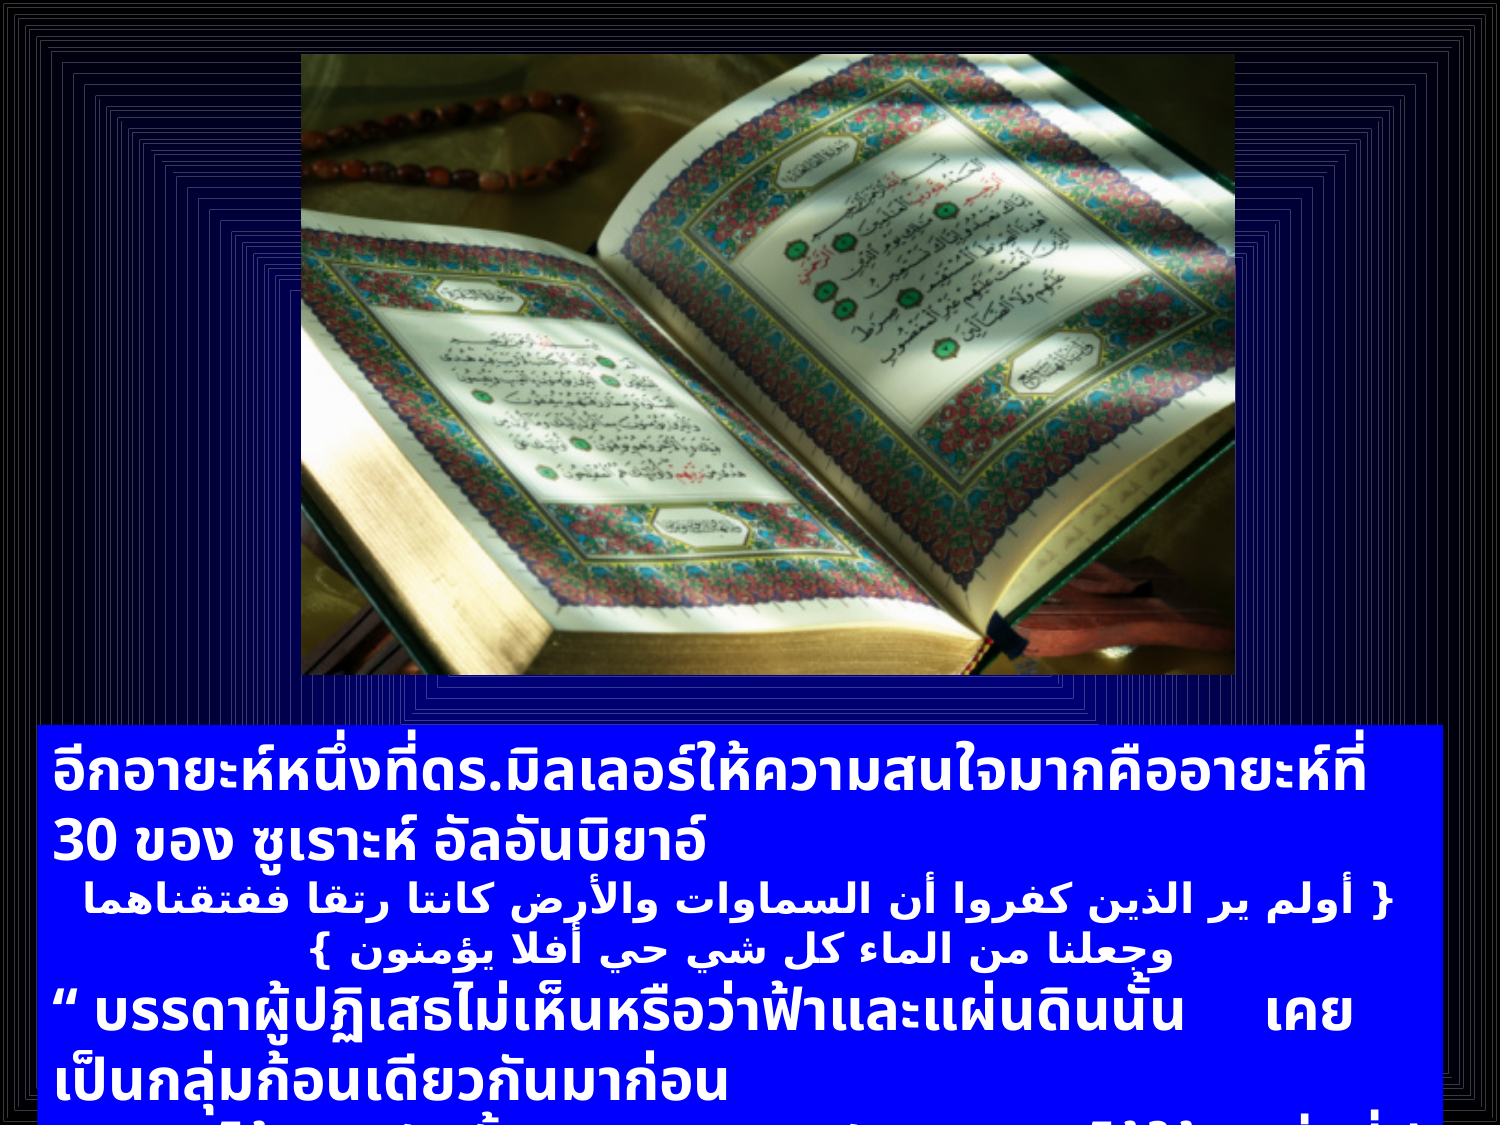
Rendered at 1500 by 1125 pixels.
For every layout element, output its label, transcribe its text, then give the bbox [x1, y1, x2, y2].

text_box อีกอายะห์หนึ่งที่ดร.มิลเลอร์ให้ความสนใจมากคืออายะห์ที่ 30 ของ ซูเราะห์ อัลอันบิยาอ์ { أولم ير الذين كفروا أن السماوات والأرض كانتا رتقا ففتقناهما وجعلنا من الماء كل شي حي أفلا يؤمنون } “ บรรดาผู้ปฏิเสธไม่เห็นหรือว่าฟ้าและแผ่นดินนั้น เคยเป็นกลุ่มก้อนเดียวกันมาก่อน และเราได้แยกมันทั้งสองออกจากกัน และเราได้ให้ทุกสิ่งที่มีชีวิตนั้น มาจากน้ำ พวกเขาจะไม่ศรัทธาหรือ” [37, 724, 1444, 1125]
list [300, 54, 1235, 676]
